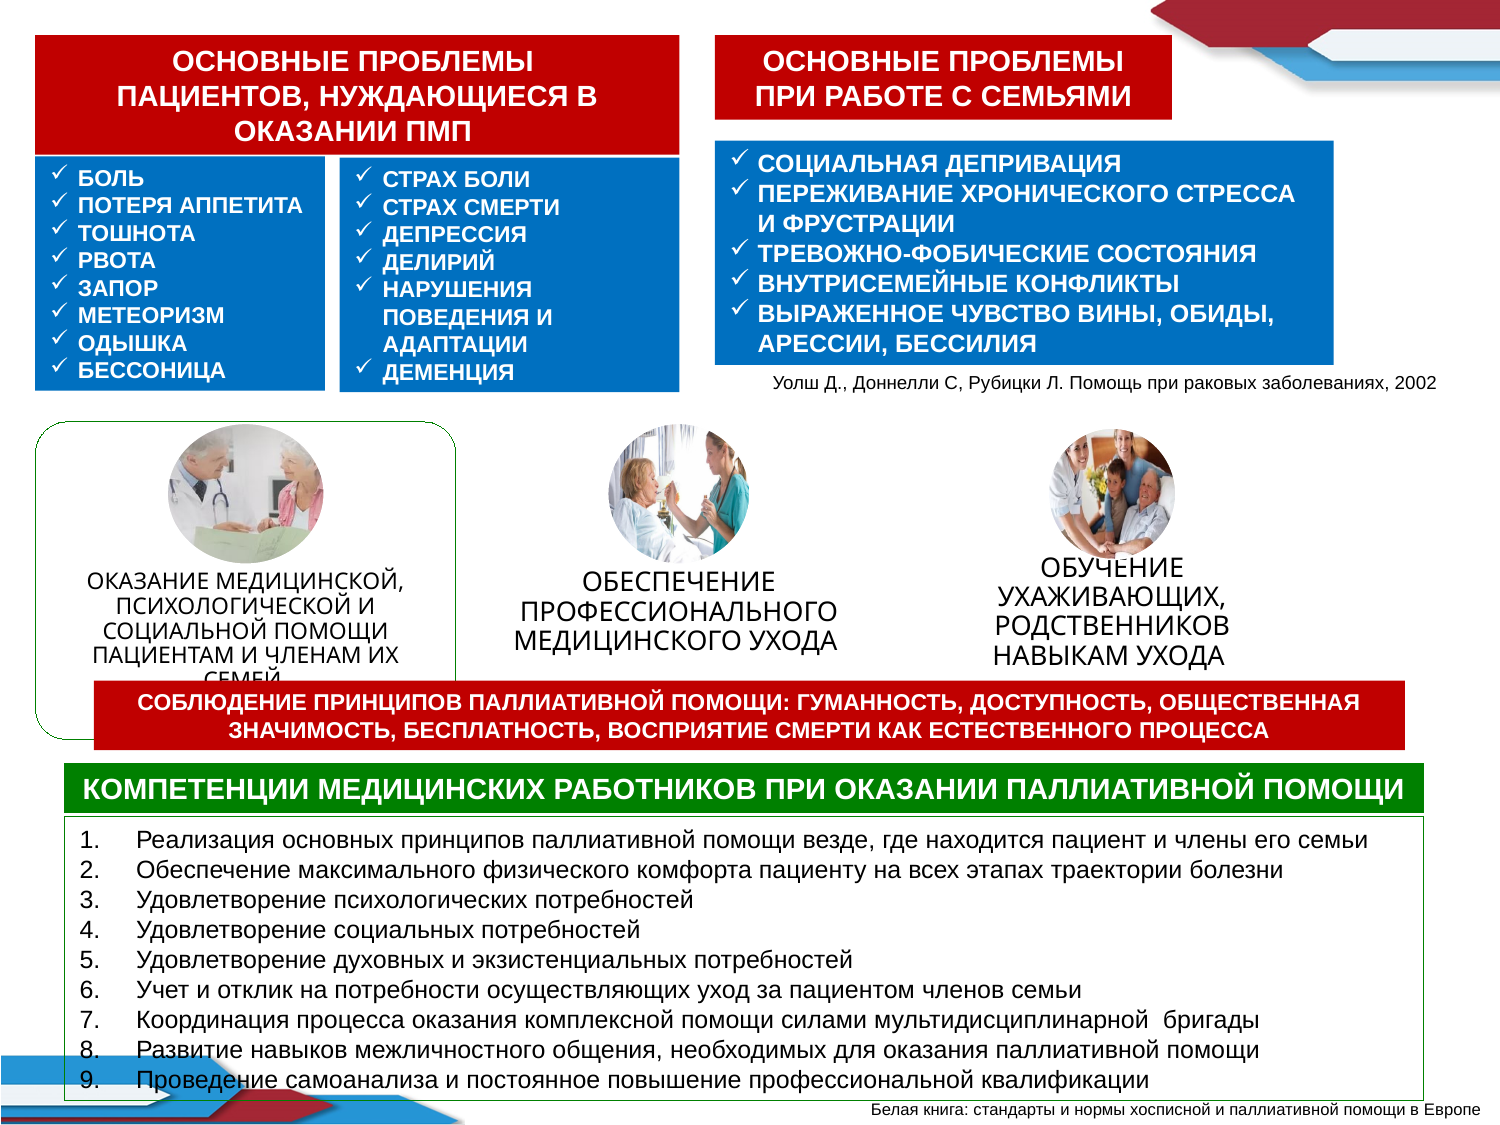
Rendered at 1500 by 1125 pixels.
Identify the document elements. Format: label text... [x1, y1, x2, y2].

text_box ОСНОВНЫЕ ПРОБЛЕМЫ ПРИ РАБОТЕ С СЕМЬЯМИ [714, 35, 1172, 120]
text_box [34, 421, 1323, 740]
text_box БОЛЬ ПОТЕРЯ АППЕТИТА ТОШНОТА РВОТА ЗАПОР МЕТЕОРИЗМ ОДЫШКА БЕССОНИЦА [35, 156, 325, 391]
text_box СОЦИАЛЬНАЯ ДЕПРИВАЦИЯ ПЕРЕЖИВАНИЕ ХРОНИЧЕСКОГО СТРЕССА И ФРУСТРАЦИИ ТРЕВОЖНО-ФОБИЧЕСКИЕ СОСТОЯНИЯ ВНУТРИСЕМЕЙНЫЕ КОНФЛИКТЫ ВЫРАЖЕННОЕ ЧУВСТВО ВИНЫ, ОБИДЫ, АРЕССИИ, БЕССИЛИЯ [714, 140, 1334, 365]
text_box Уолш Д., Доннелли С, Рубицки Л. Помощь при раковых заболеваниях, 2002 [726, 363, 1457, 401]
text_box ОСНОВНЫЕ ПРОБЛЕМЫ ПАЦИЕНТОВ, НУЖДАЮЩИЕСЯ В ОКАЗАНИИ ПМП [35, 35, 680, 155]
text_box КОМПЕТЕНЦИИ МЕДИЦИНСКИХ РАБОТНИКОВ ПРИ ОКАЗАНИИ ПАЛЛИАТИВНОЙ ПОМОЩИ [64, 763, 1424, 813]
picture [0, 0, 1500, 1125]
text_box СОБЛЮДЕНИЕ ПРИНЦИПОВ ПАЛЛИАТИВНОЙ ПОМОЩИ: ГУМАННОСТЬ, ДОСТУПНОСТЬ, ОБЩЕСТВЕННАЯ ЗНАЧИМОСТЬ, БЕСПЛАТНОСТЬ, ВОСПРИЯТИЕ СМЕРТИ КАК ЕСТЕСТВЕННОГО ПРОЦЕССА [93, 680, 1405, 751]
text_box СТРАХ БОЛИ СТРАХ СМЕРТИ ДЕПРЕССИЯ ДЕЛИРИЙ НАРУШЕНИЯ ПОВЕДЕНИЯ И АДАПТАЦИИ ДЕМЕНЦИЯ [339, 157, 680, 393]
text_box Белая книга: стандарты и нормы хосписной и паллиативной помощи в Европе [715, 1091, 1500, 1125]
text_box Реализация основных принципов паллиативной помощи везде, где находится пациент и члены его семьи Обеспечение максимального физического комфорта пациенту на всех этапах траектории болезни Удовлетворение психологических потребностей Удовлетворение социальных потребностей Удовлетворение духовных и экзистенциальных потребностей Учет и отклик на потребности осуществляющих уход за пациентом членов семьи Координация процесса оказания комплексной помощи силами мультидисциплинарной бригады Развитие навыков межличностного общения, необходимых для оказания паллиативной помощи Проведение самоанализа и постоянное повышение профессиональной квалификации [64, 816, 1424, 1101]
